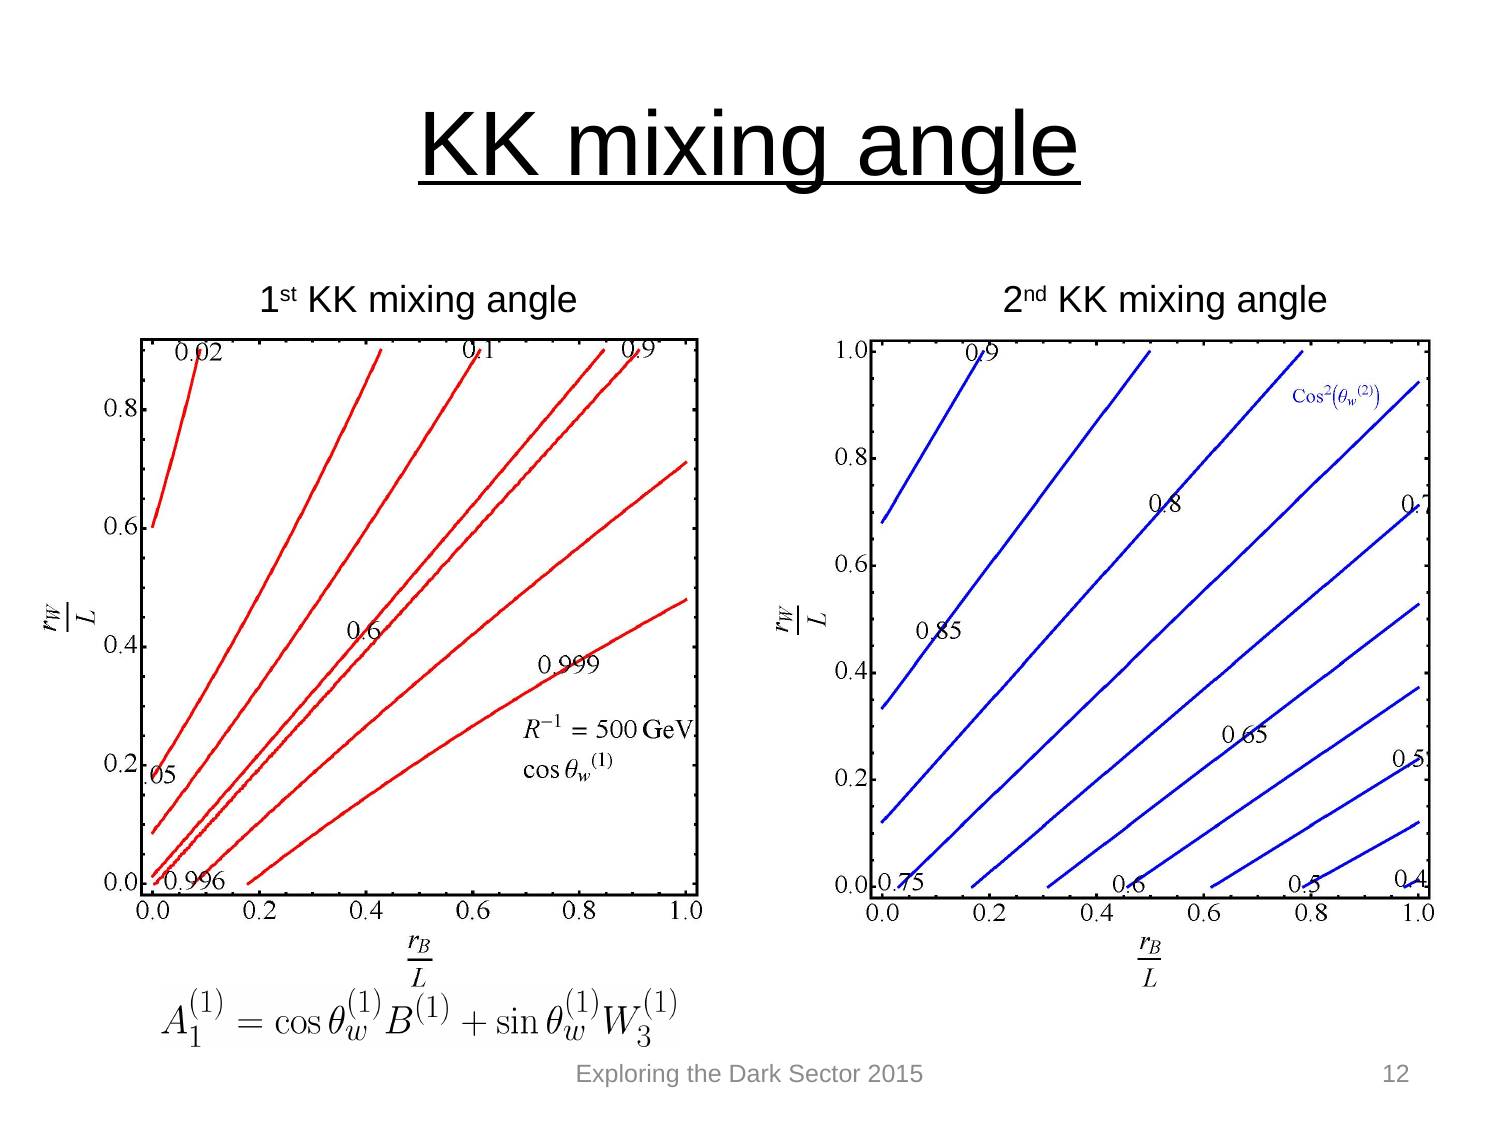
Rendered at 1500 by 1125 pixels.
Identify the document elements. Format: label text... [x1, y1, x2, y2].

title KK mixing angle [75, 45, 1425, 233]
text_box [40, 337, 704, 988]
footer Exploring the Dark Sector 2015 [512, 1042, 988, 1103]
slide_number 12 [1074, 1042, 1425, 1103]
text_box 1st KK mixing angle [244, 267, 593, 327]
text_box 2nd KK mixing angle [987, 267, 1343, 327]
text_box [775, 337, 1436, 988]
picture [161, 988, 676, 1047]
